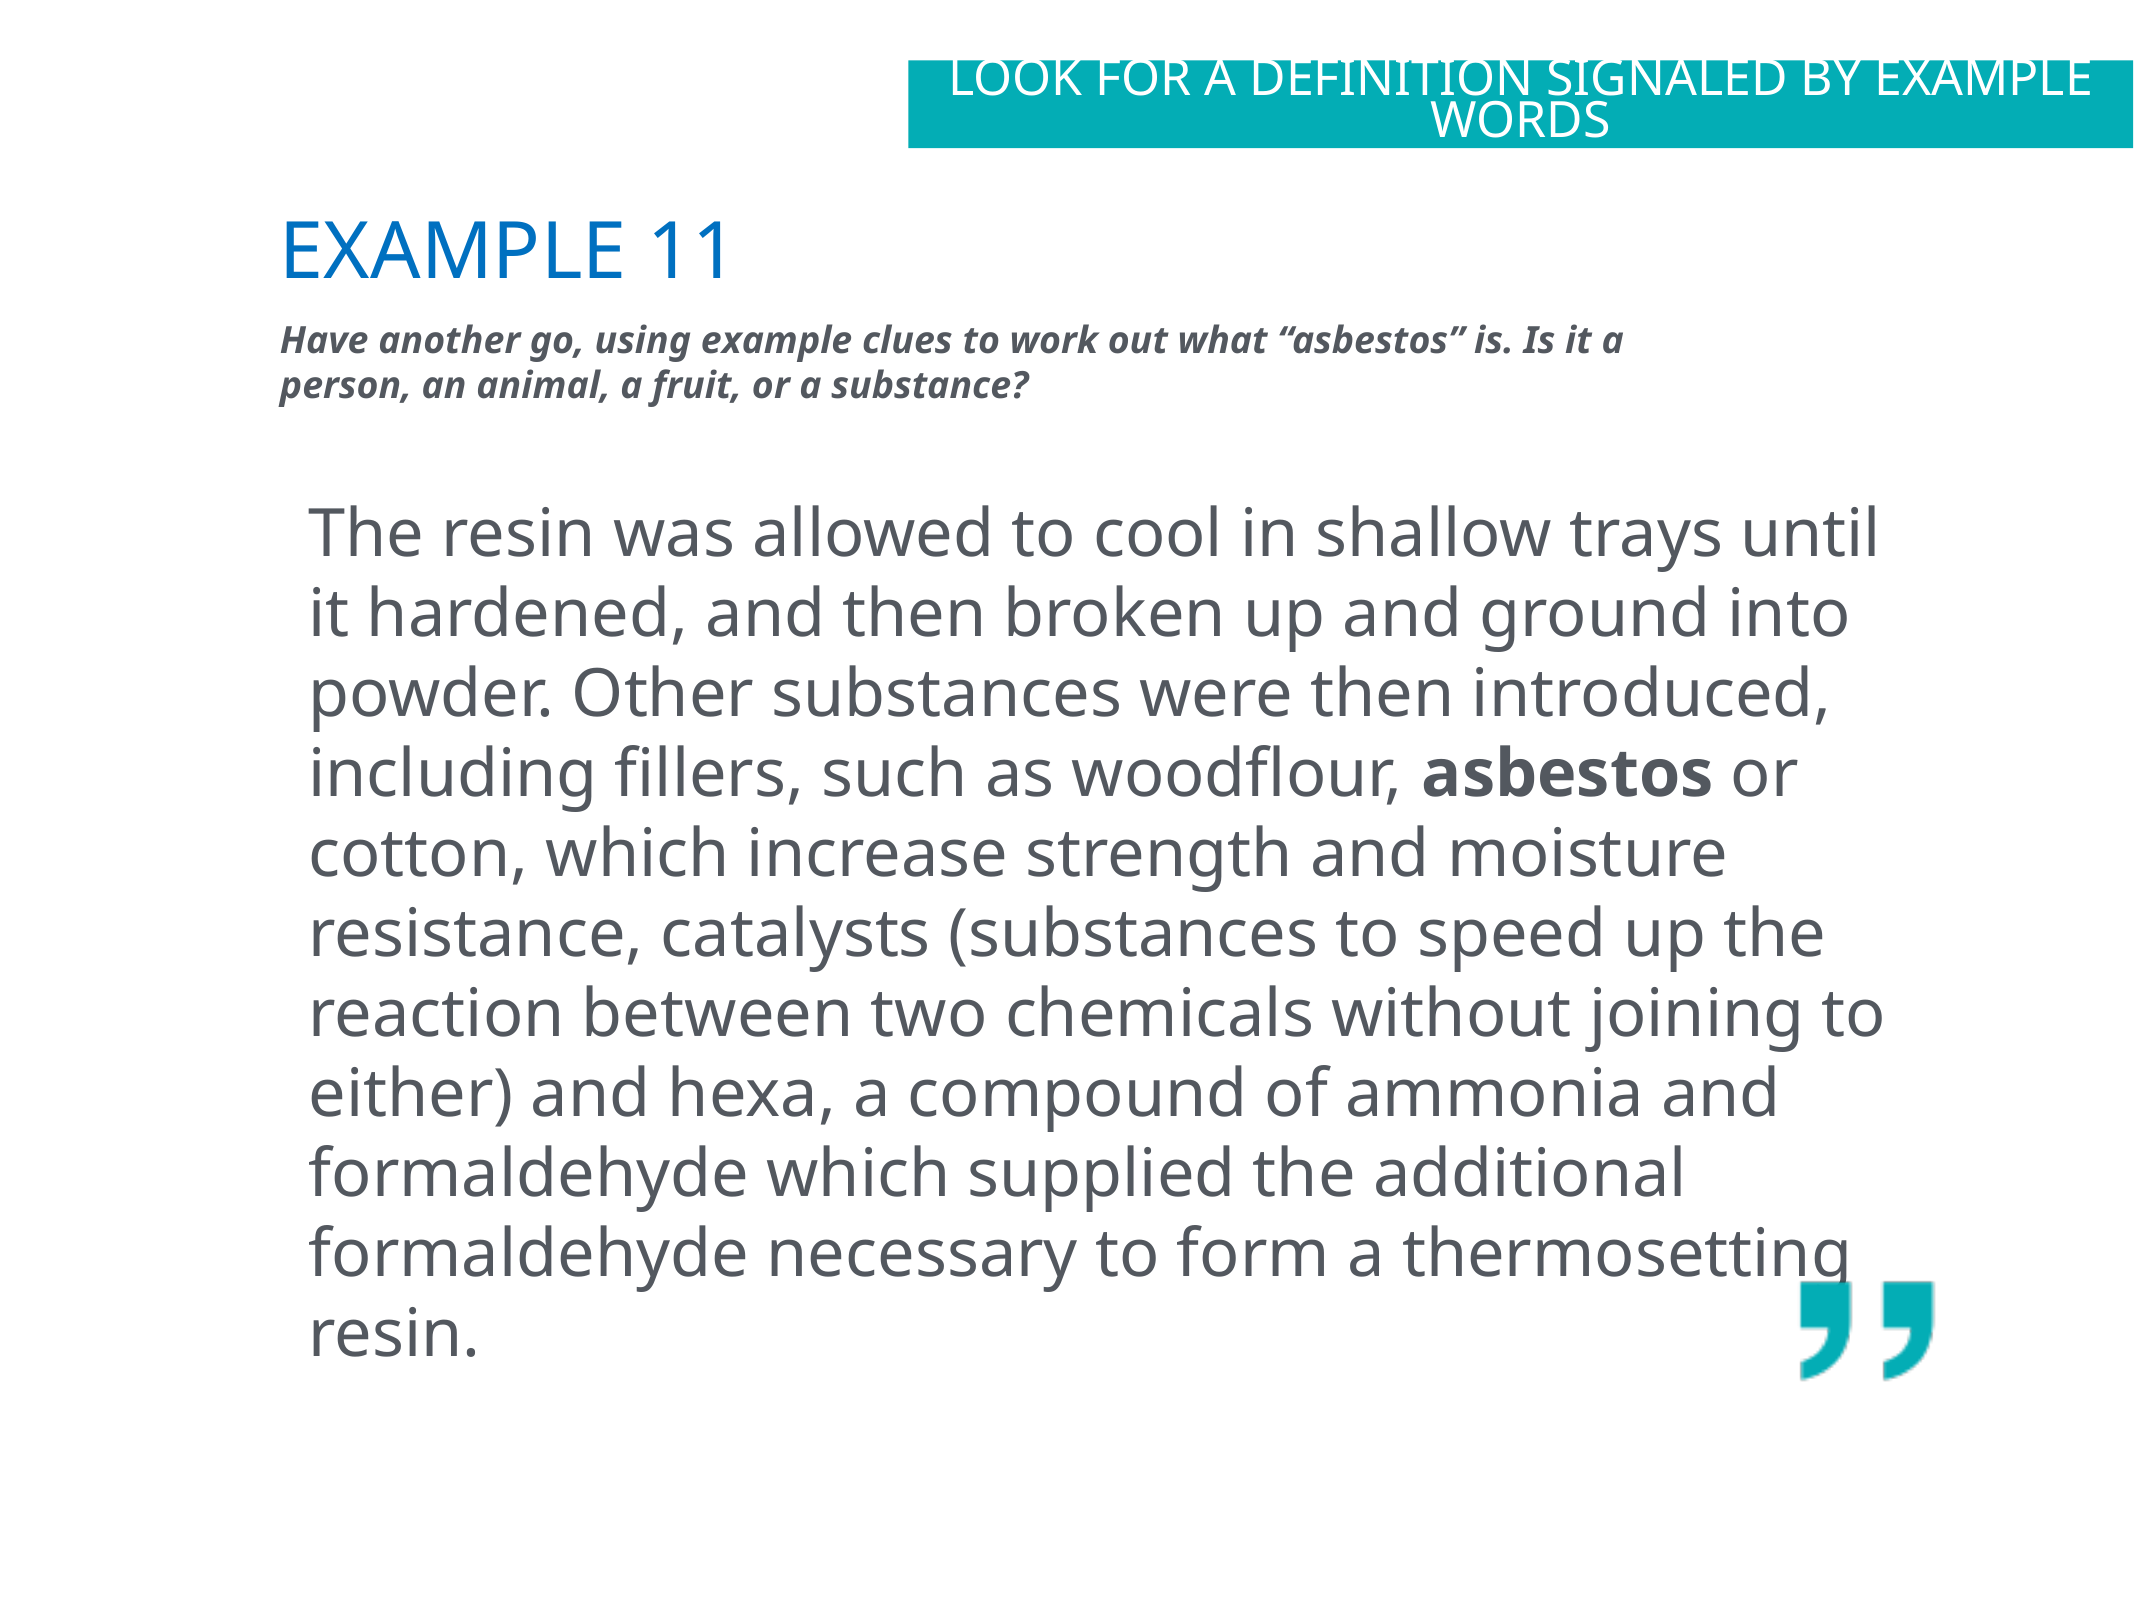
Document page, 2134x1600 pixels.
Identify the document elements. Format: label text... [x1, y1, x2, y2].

text_box Example 11 [280, 151, 1685, 303]
list The resin was allowed to cool in shallow trays until it hardened, and then broken up and ground into powder. Other substances were then introduced, including fillers, such as woodflour, asbestos or cotton, which increase strength and moisture resistance, catalysts (substances to speed up the reaction between two chemicals without joining to either) and hexa, a compound of ammonia and formaldehyde which supplied the additional formaldehyde necessary to form a thermosetting resin. [308, 585, 1940, 1274]
text_box Have another go, using example clues to work out what “asbestos” is. Is it a person, an animal, a fruit, or a substance? [280, 303, 1737, 419]
list Look for a definition signaled by example words [907, 59, 2134, 149]
picture [1567, 829, 2134, 1576]
